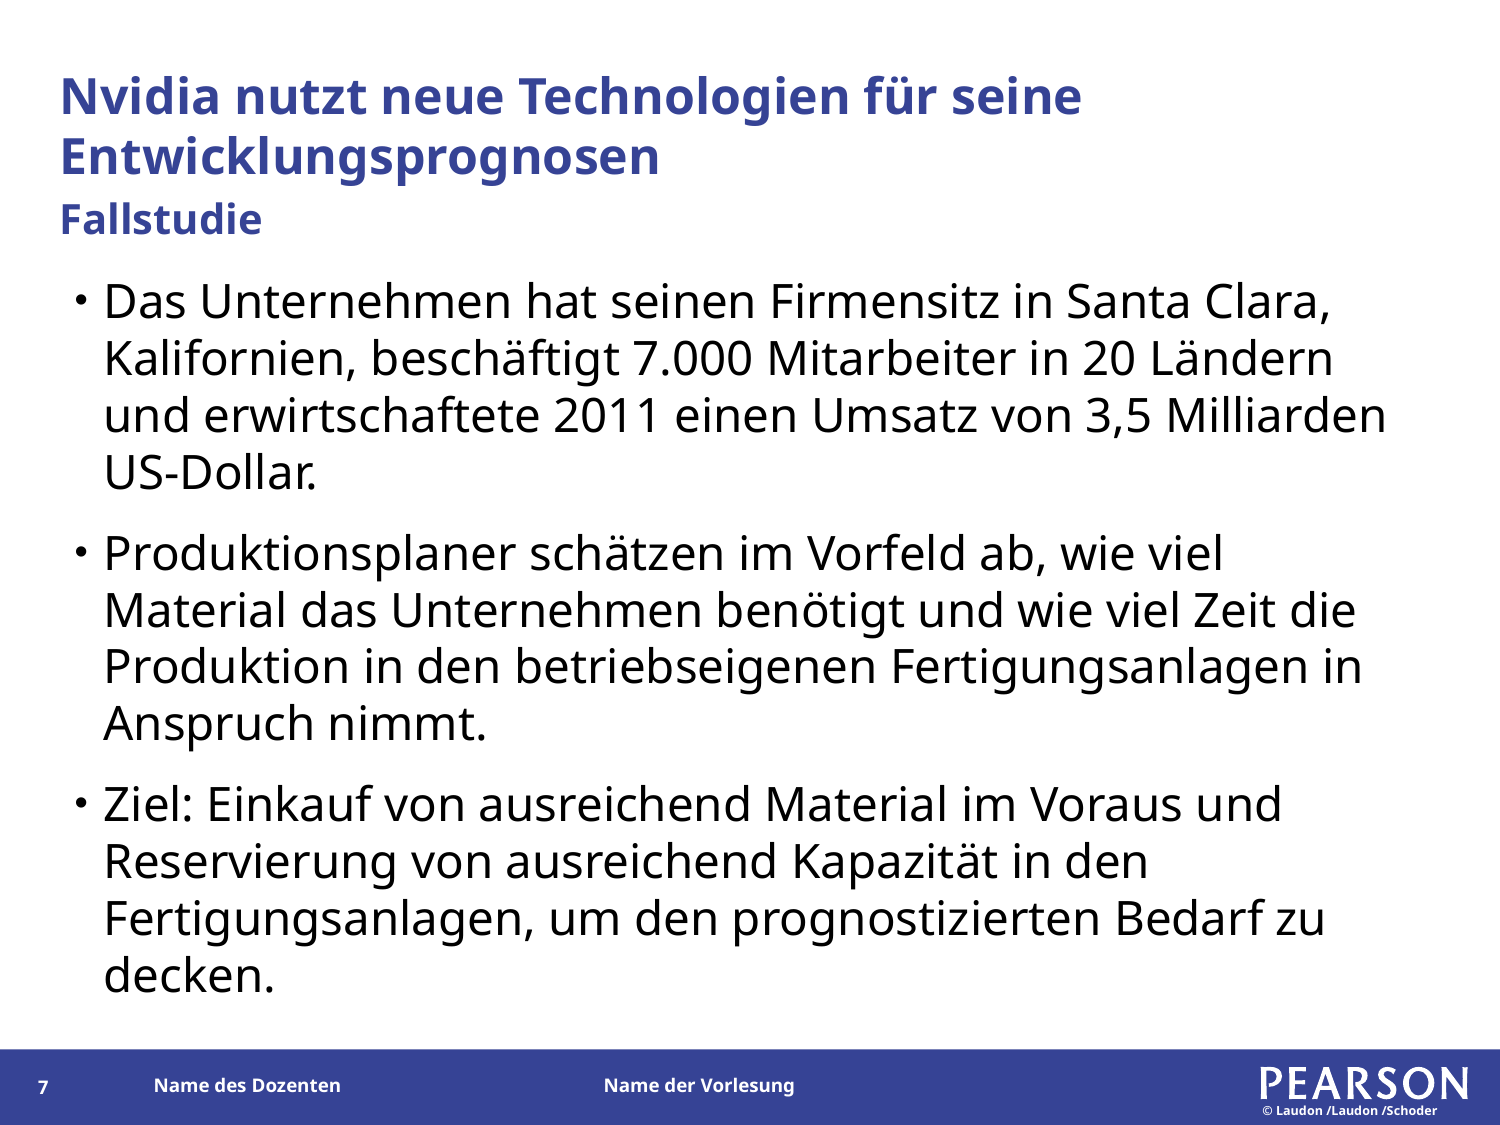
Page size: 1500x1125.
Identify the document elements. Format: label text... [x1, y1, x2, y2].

list Das Unternehmen hat seinen Firmensitz in Santa Clara, Kalifornien, beschäftigt 7.000 Mitarbeiter in 20 Ländern und erwirtschaftete 2011 einen Umsatz von 3,5 Milliarden US-Dollar. Produktionsplaner schätzen im Vorfeld ab, wie viel Material das Unternehmen benötigt und wie viel Zeit die Produktion in den betriebseigenen Fertigungsanlagen in Anspruch nimmt. Ziel: Einkauf von ausreichend Material im Voraus und Reservierung von ausreichend Kapazität in den Fertigungsanlagen, um den prognostizierten Bedarf zu decken. [59, 263, 1410, 1017]
title Nvidia nutzt neue Technologien für seine Entwicklungsprognosen [59, 64, 1410, 192]
subtitle Fallstudie [59, 192, 1410, 243]
slide_number 6 [22, 1067, 136, 1098]
